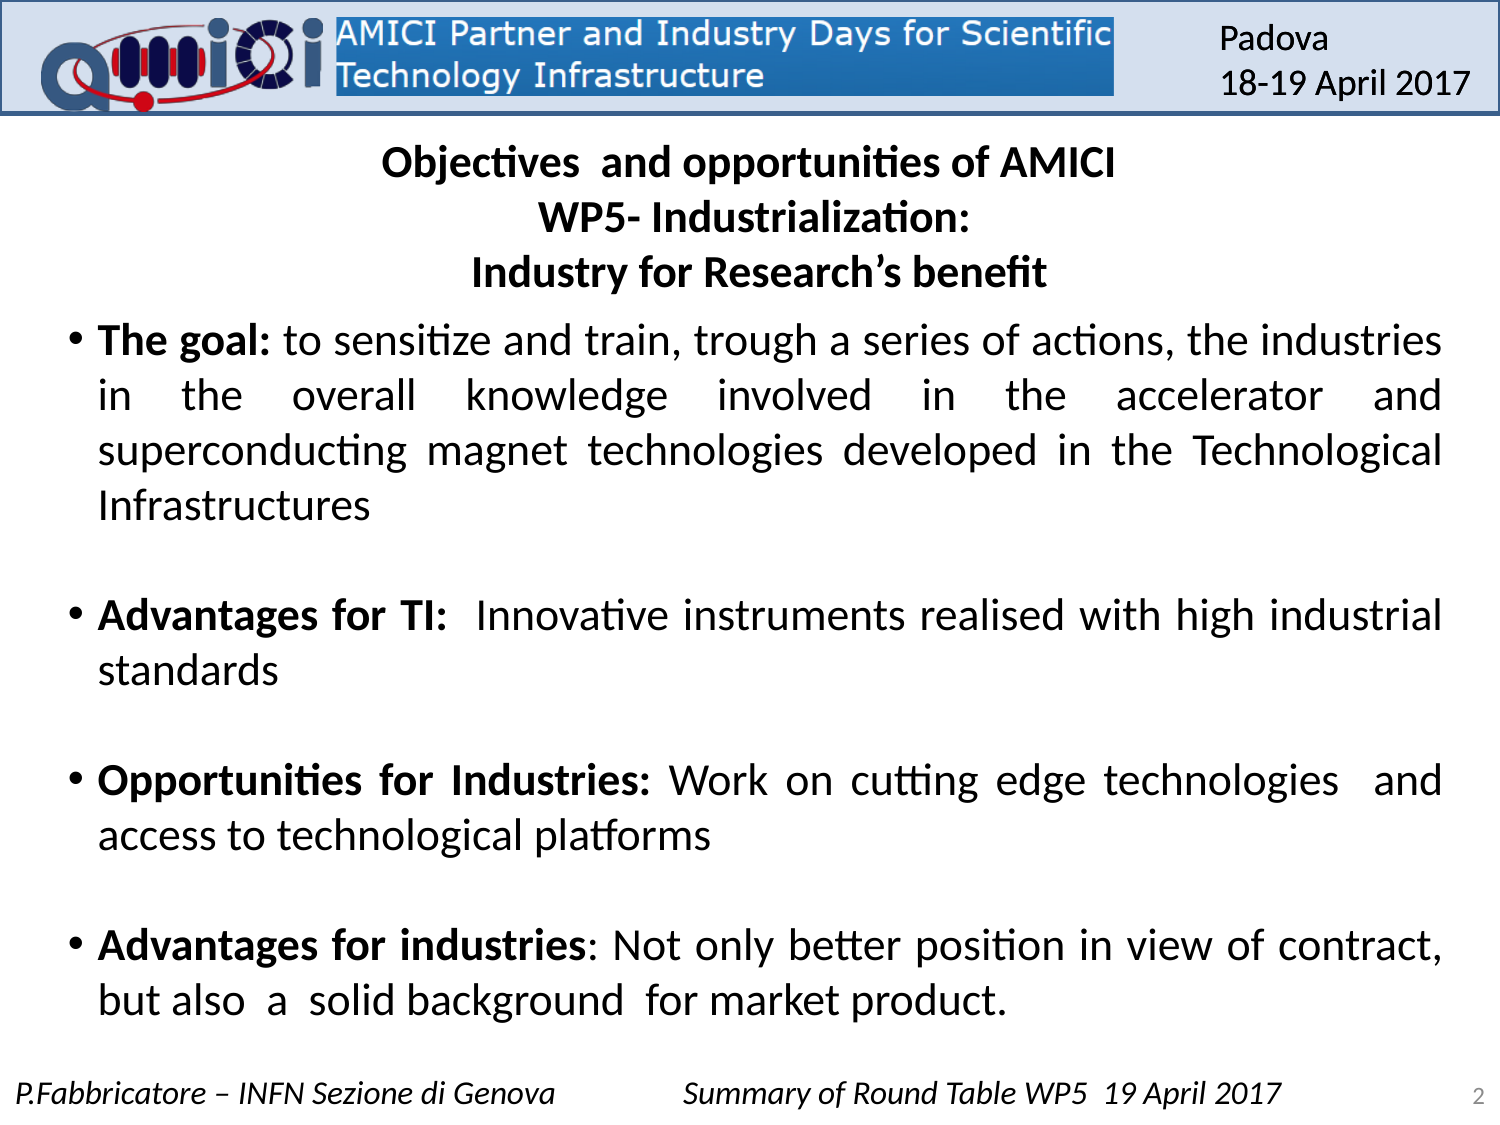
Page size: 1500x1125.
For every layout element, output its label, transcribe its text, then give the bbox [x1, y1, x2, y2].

text_box Objectives and opportunities of AMICI WP5- Industrialization: Industry for Research’s benefit [72, 124, 1447, 304]
picture [41, 18, 323, 112]
text_box The goal: to sensitize and train, trough a series of actions, the industries in the overall knowledge involved in the accelerator and superconducting magnet technologies developed in the Technological Infrastructures Advantages for TI: Innovative instruments realised with high industrial standards Opportunities for Industries: Work on cutting edge technologies and access to technological platforms Advantages for industries: Not only better position in view of contract, but also a solid background for market product. [53, 302, 1459, 1088]
